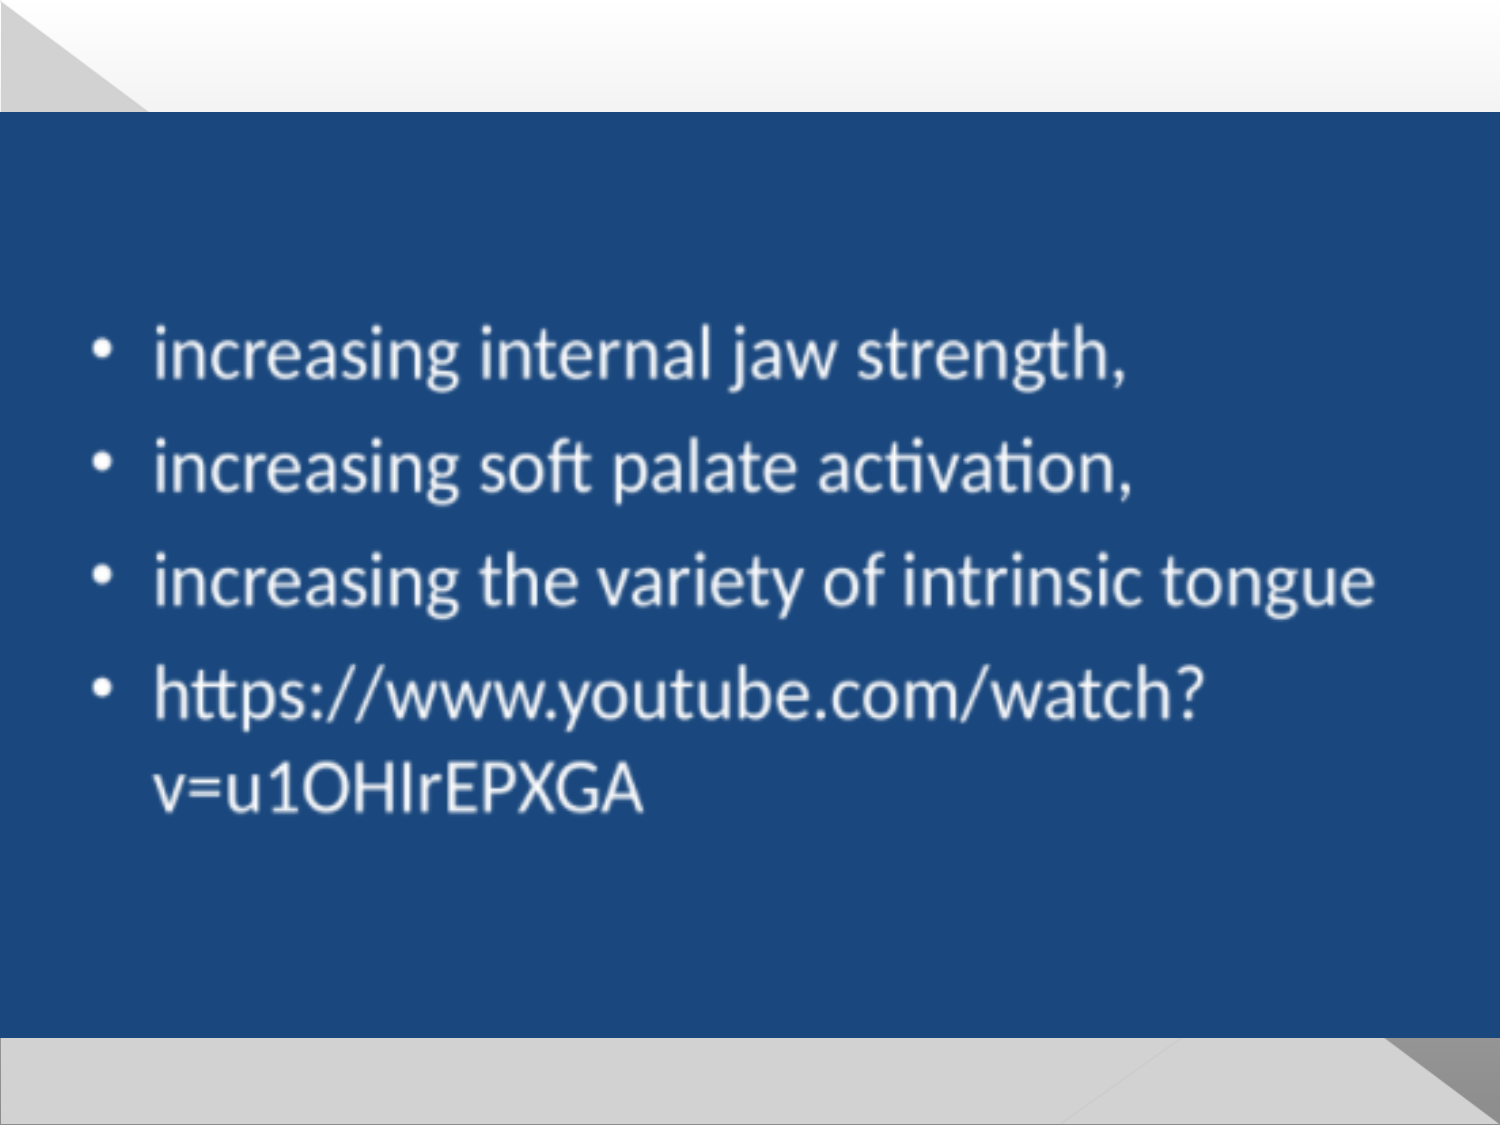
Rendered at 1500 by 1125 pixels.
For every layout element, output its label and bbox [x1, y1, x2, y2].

picture [0, 112, 1500, 1038]
